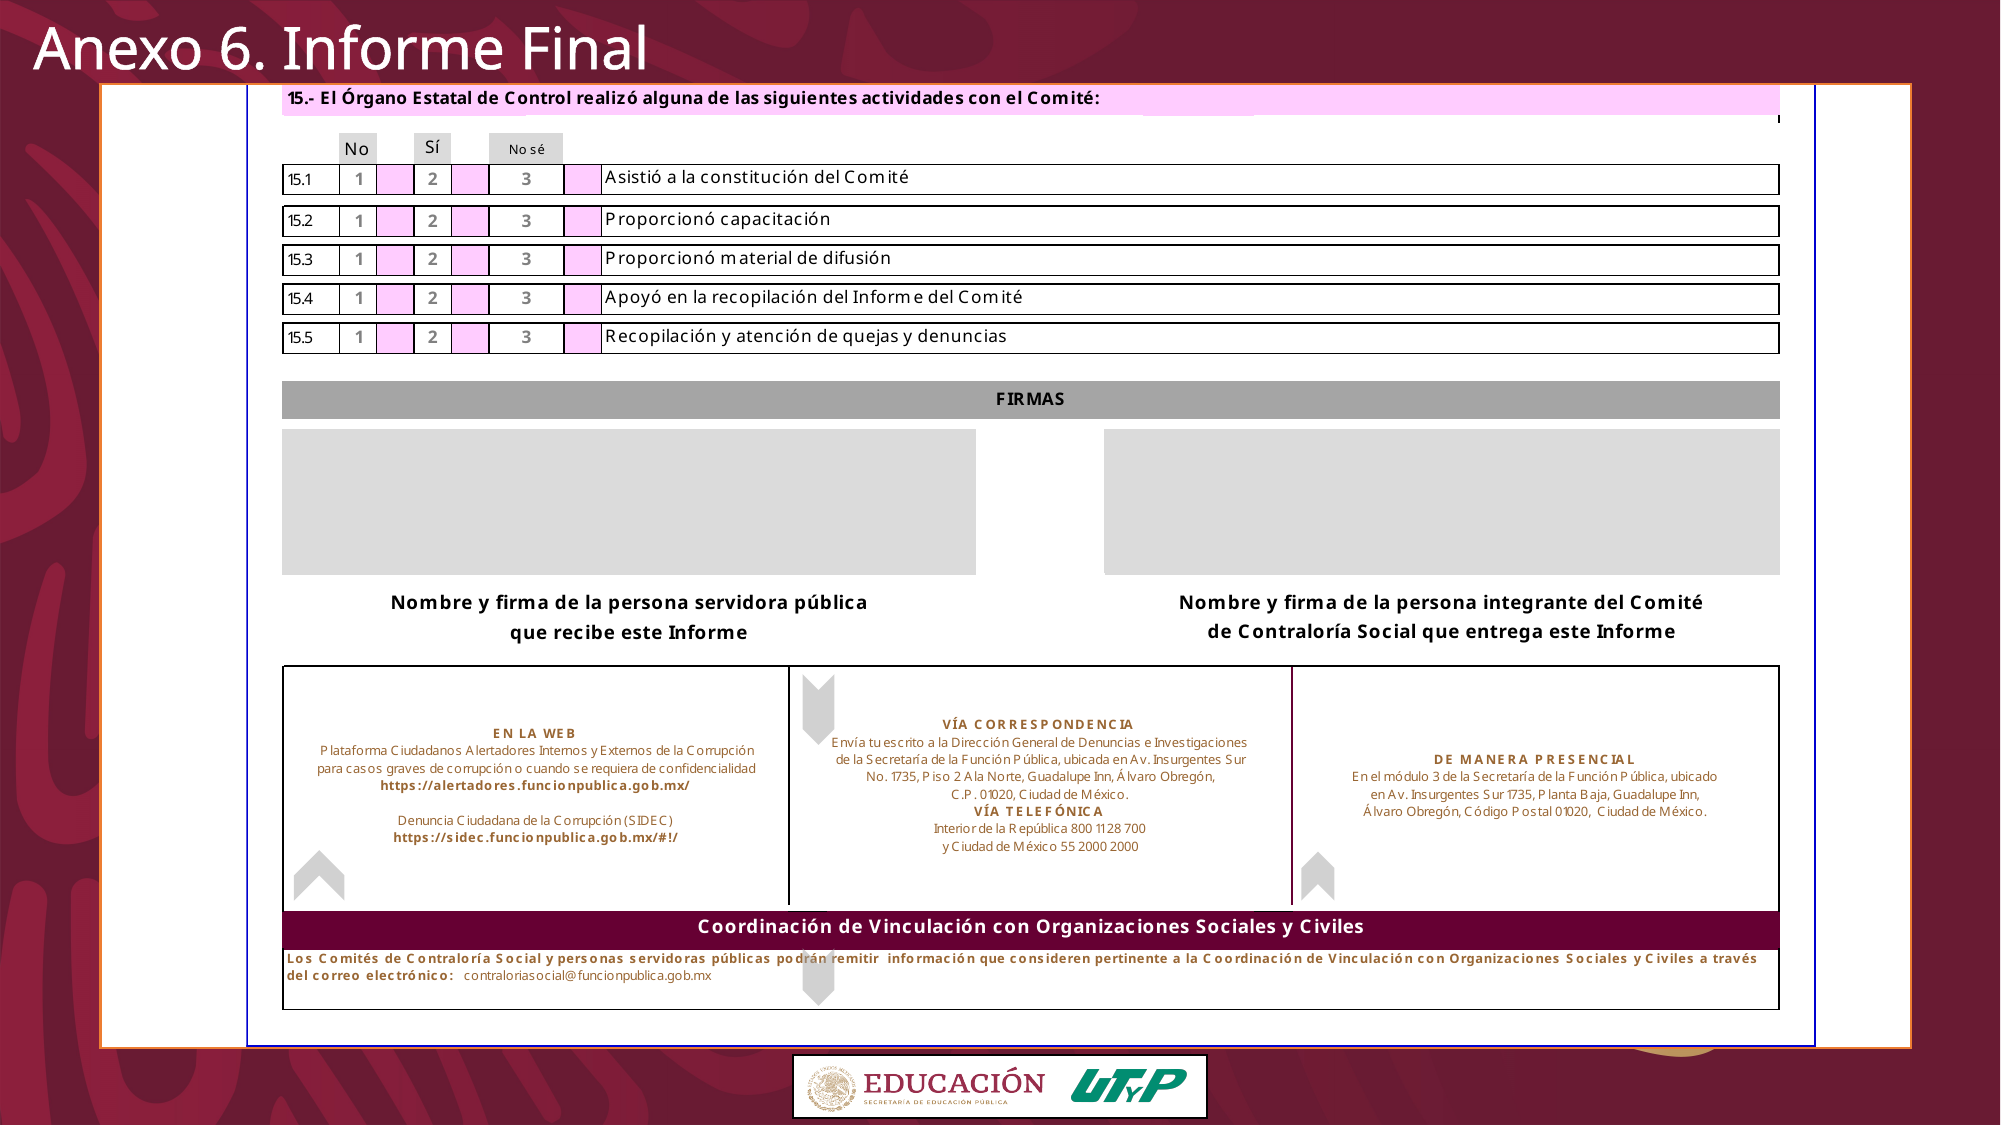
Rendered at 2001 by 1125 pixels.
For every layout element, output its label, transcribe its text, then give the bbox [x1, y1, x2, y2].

picture [244, 84, 1818, 1048]
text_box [793, 1054, 1207, 1125]
text_box [99, 83, 1912, 1049]
picture [0, 0, 2001, 1125]
text_box Anexo 6. Informe Final [18, 0, 1670, 89]
